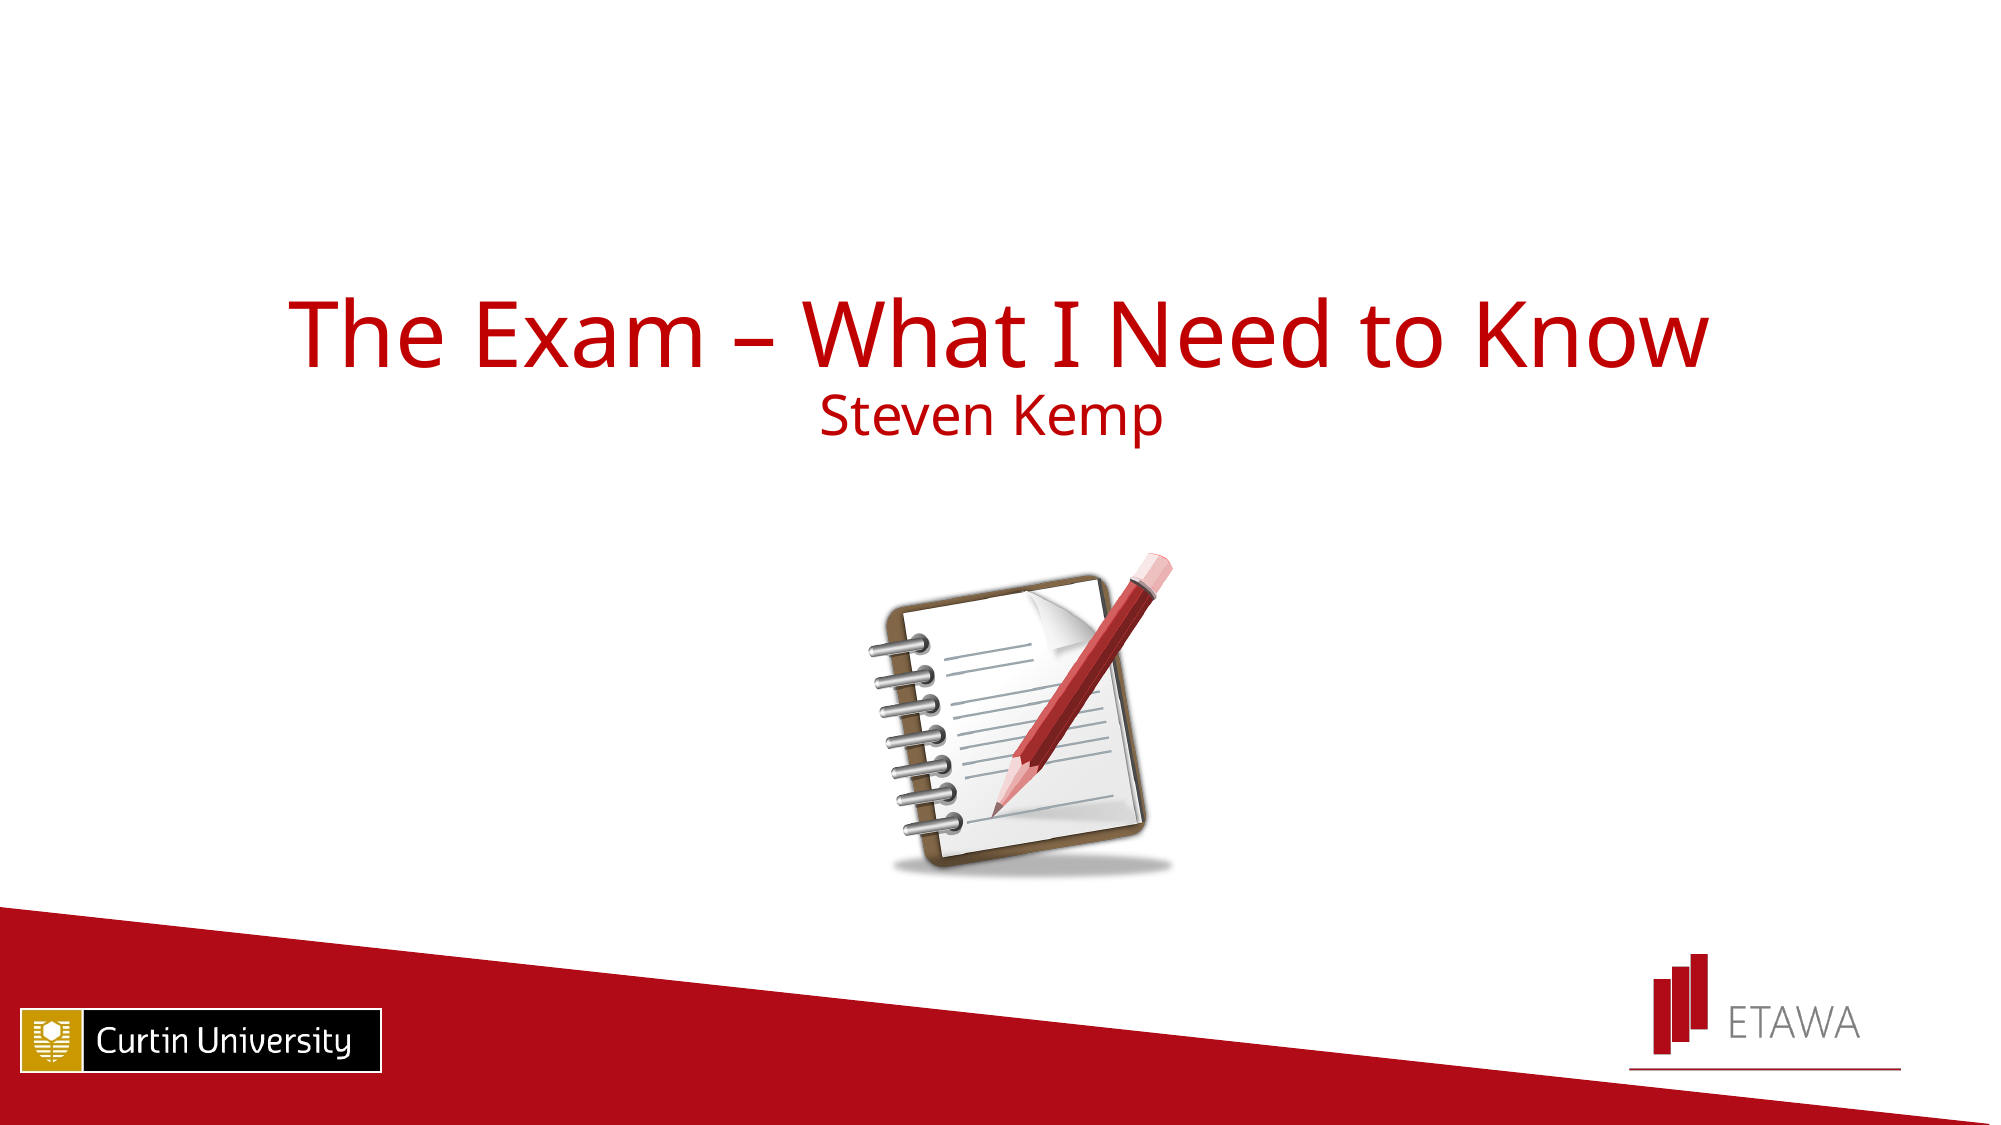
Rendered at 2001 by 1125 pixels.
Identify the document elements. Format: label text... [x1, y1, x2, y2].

title The Exam – What I Need to Know Steven Kemp [137, 259, 1863, 477]
picture [19, 1008, 382, 1073]
picture [868, 553, 1180, 884]
picture [1629, 954, 1902, 1072]
